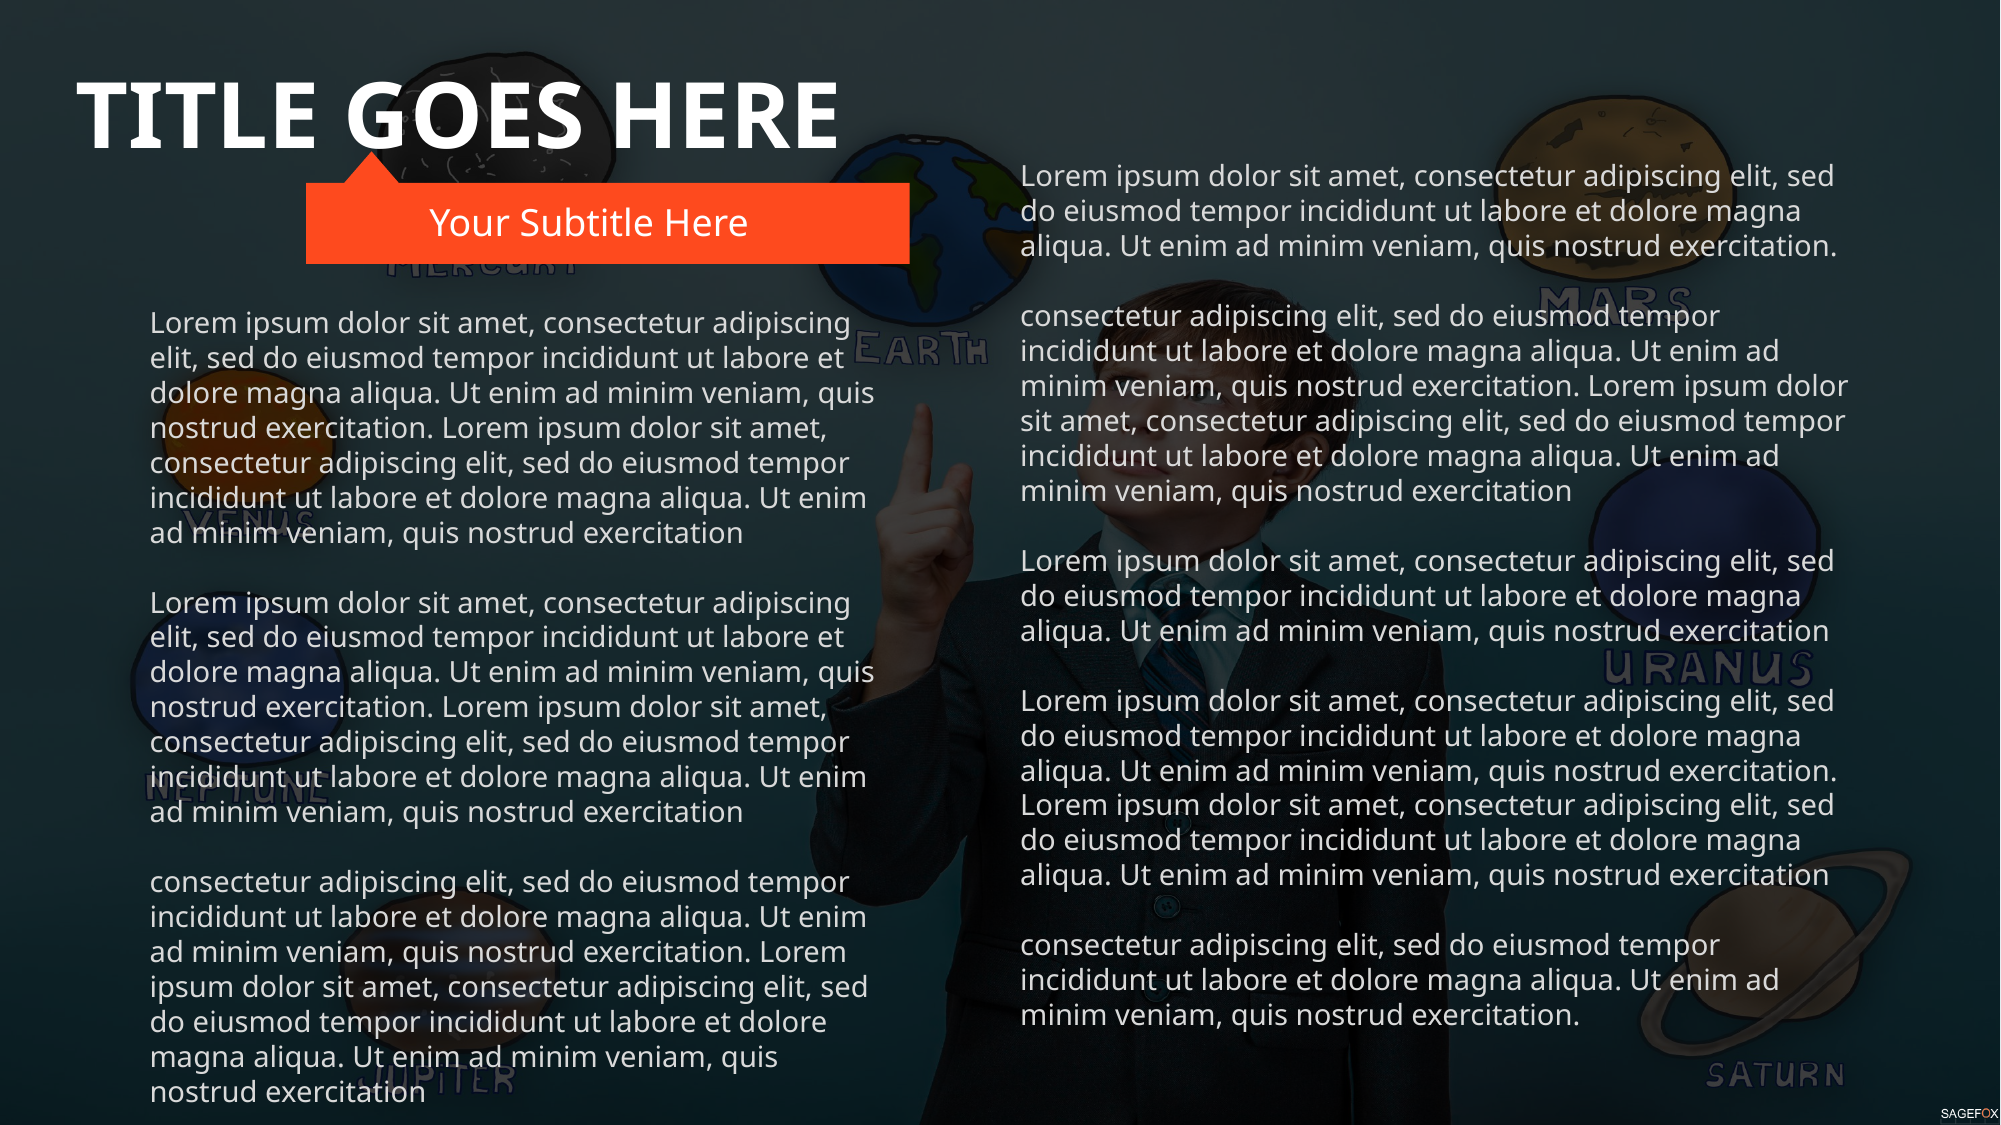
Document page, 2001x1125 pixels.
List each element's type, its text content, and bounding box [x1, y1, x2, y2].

text_box TITLE GOES HERE [60, 49, 965, 175]
text_box Lorem ipsum dolor sit amet, consectetur adipiscing elit, sed do eiusmod tempor incididunt ut labore et dolore magna aliqua. Ut enim ad minim veniam, quis nostrud exercitation. Lorem ipsum dolor sit amet, consectetur adipiscing elit, sed do eiusmod tempor incididunt ut labore et dolore magna aliqua. Ut enim ad minim veniam, quis nostrud exercitation Lorem ipsum dolor sit amet, consectetur adipiscing elit, sed do eiusmod tempor incididunt ut labore et dolore magna aliqua. Ut enim ad minim veniam, quis nostrud exercitation. Lorem ipsum dolor sit amet, consectetur adipiscing elit, sed do eiusmod tempor incididunt ut labore et dolore magna aliqua. Ut enim ad minim veniam, quis nostrud exercitation consectetur adipiscing elit, sed do eiusmod tempor incididunt ut labore et dolore magna aliqua. Ut enim ad minim veniam, quis nostrud exercitation. Lorem ipsum dolor sit amet, consectetur adipiscing elit, sed do eiusmod tempor incididunt ut labore et dolore magna aliqua. Ut enim ad minim veniam, quis nostrud exercitation [134, 296, 897, 1125]
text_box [306, 151, 910, 264]
text_box Lorem ipsum dolor sit amet, consectetur adipiscing elit, sed do eiusmod tempor incididunt ut labore et dolore magna aliqua. Ut enim ad minim veniam, quis nostrud exercitation. consectetur adipiscing elit, sed do eiusmod tempor incididunt ut labore et dolore magna aliqua. Ut enim ad minim veniam, quis nostrud exercitation. Lorem ipsum dolor sit amet, consectetur adipiscing elit, sed do eiusmod tempor incididunt ut labore et dolore magna aliqua. Ut enim ad minim veniam, quis nostrud exercitation Lorem ipsum dolor sit amet, consectetur adipiscing elit, sed do eiusmod tempor incididunt ut labore et dolore magna aliqua. Ut enim ad minim veniam, quis nostrud exercitation Lorem ipsum dolor sit amet, consectetur adipiscing elit, sed do eiusmod tempor incididunt ut labore et dolore magna aliqua. Ut enim ad minim veniam, quis nostrud exercitation. Lorem ipsum dolor sit amet, consectetur adipiscing elit, sed do eiusmod tempor incididunt ut labore et dolore magna aliqua. Ut enim ad minim veniam, quis nostrud exercitation consectetur adipiscing elit, sed do eiusmod tempor incididunt ut labore et dolore magna aliqua. Ut enim ad minim veniam, quis nostrud exercitation. [1005, 150, 1876, 1039]
picture [0, 0, 2001, 1125]
